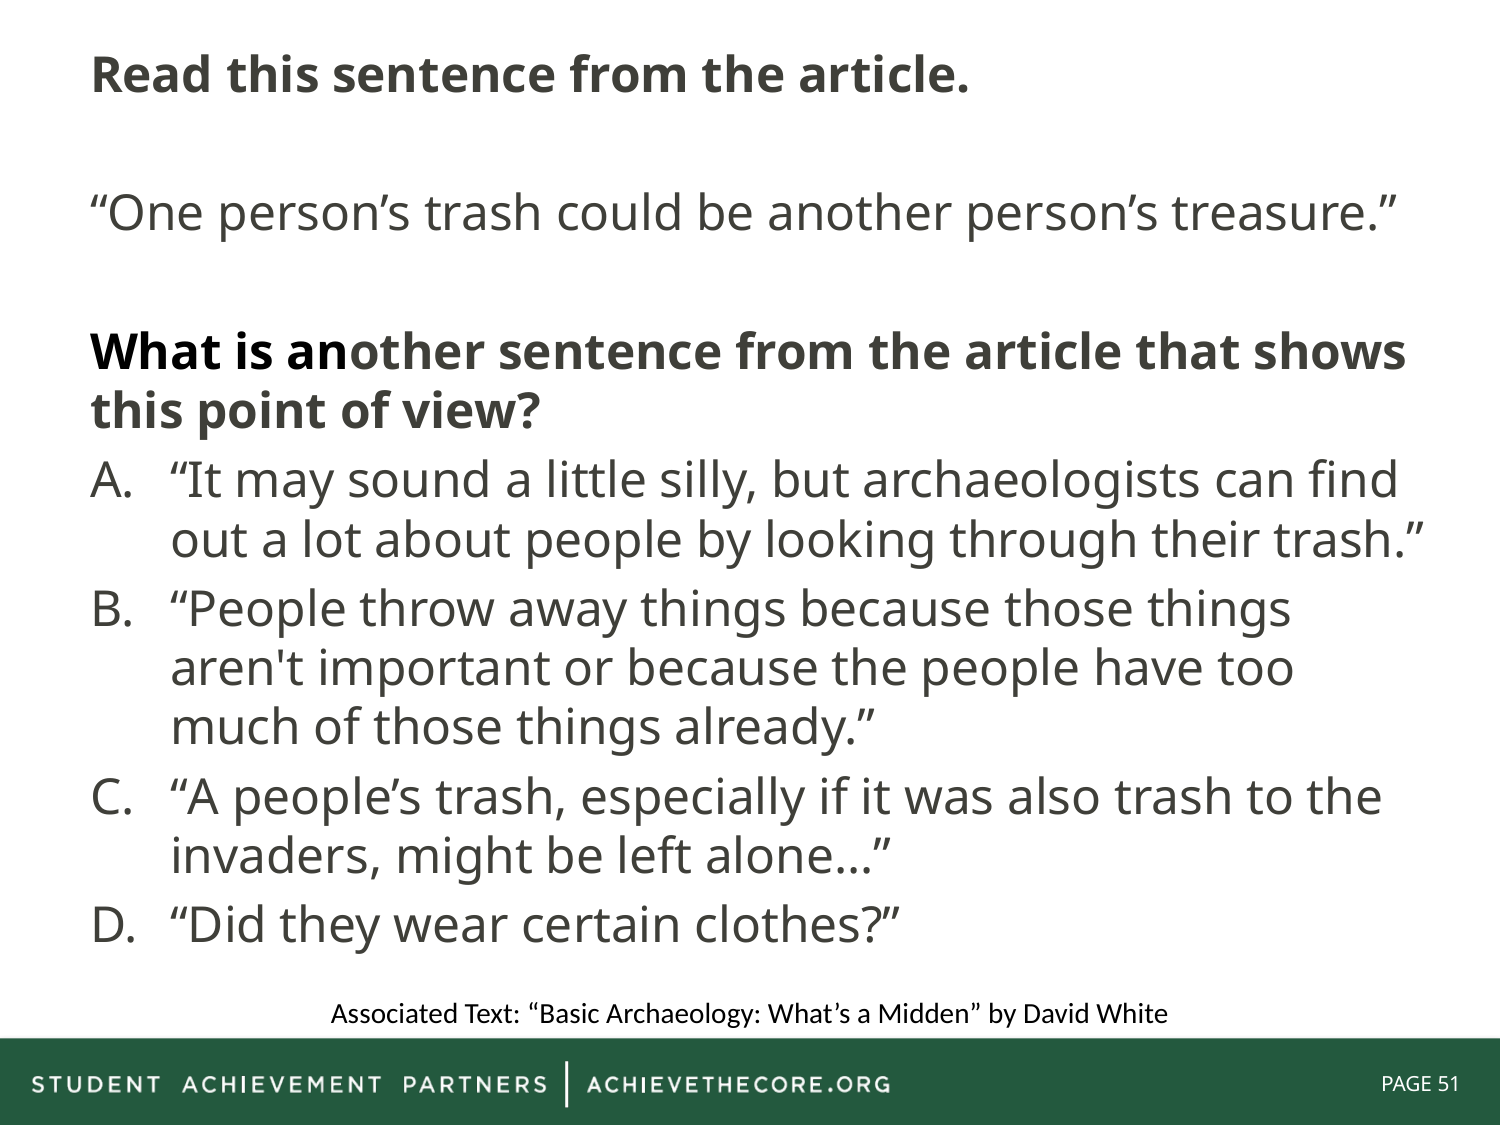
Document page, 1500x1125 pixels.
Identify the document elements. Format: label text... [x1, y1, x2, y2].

text_box Associated Text: “Basic Archaeology: What’s a Midden” by David White [74, 987, 1425, 1038]
list Read this sentence from the article. “One person’s trash could be another person’s treasure.” What is another sentence from the article that shows this point of view? “It may sound a little silly, but archaeologists can find out a lot about people by looking through their trash.” “People throw away things because those things aren't important or because the people have too much of those things already.” “A people’s trash, especially if it was also trash to the invaders, might be left alone…” “Did they wear certain clothes?” [75, 35, 1442, 988]
